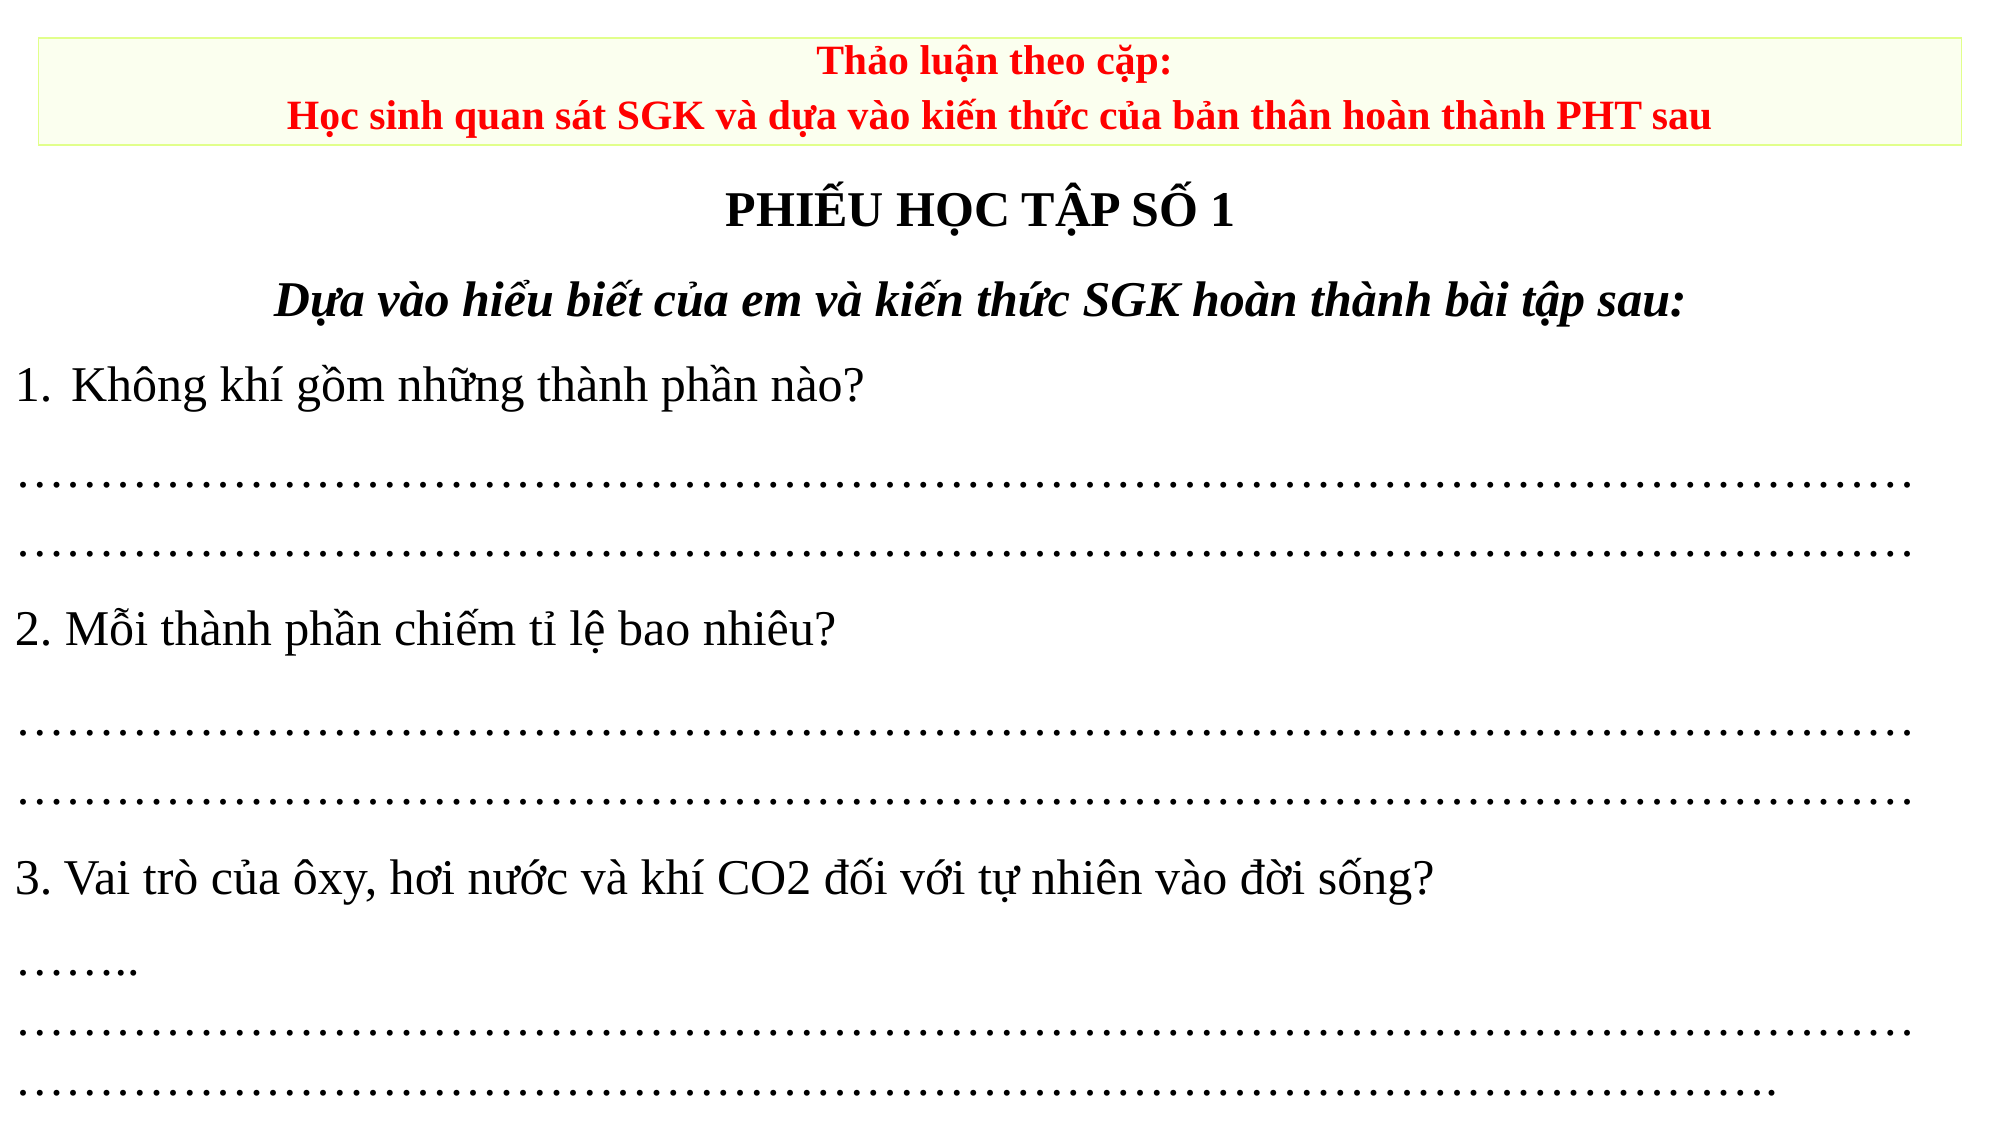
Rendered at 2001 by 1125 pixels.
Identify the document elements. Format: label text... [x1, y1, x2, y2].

text_box PHIẾU HỌC TẬP SỐ 1 Dựa vào hiểu biết của em và kiến thức SGK hoàn thành bài tập sau: Không khí gồm những thành phần nào? ………………………………………………………………………………………………………………………………………………………………………………………………………… 2. Mỗi thành phần chiếm tỉ lệ bao nhiêu? ………………………………………………………………………………………………………………………………………………………………………………………………………… 3. Vai trò của ôxy, hơi nước và khí CO2 đối với tự nhiên vào đời sống? ……..………………………………………………………………………………………………………………………………………………………………………………………………….………………………..……………………………………………………………………………… [0, 160, 1962, 1125]
text_box Thảo luận theo cặp: Học sinh quan sát SGK và dựa vào kiến thức của bản thân hoàn thành PHT sau [38, 37, 1962, 145]
